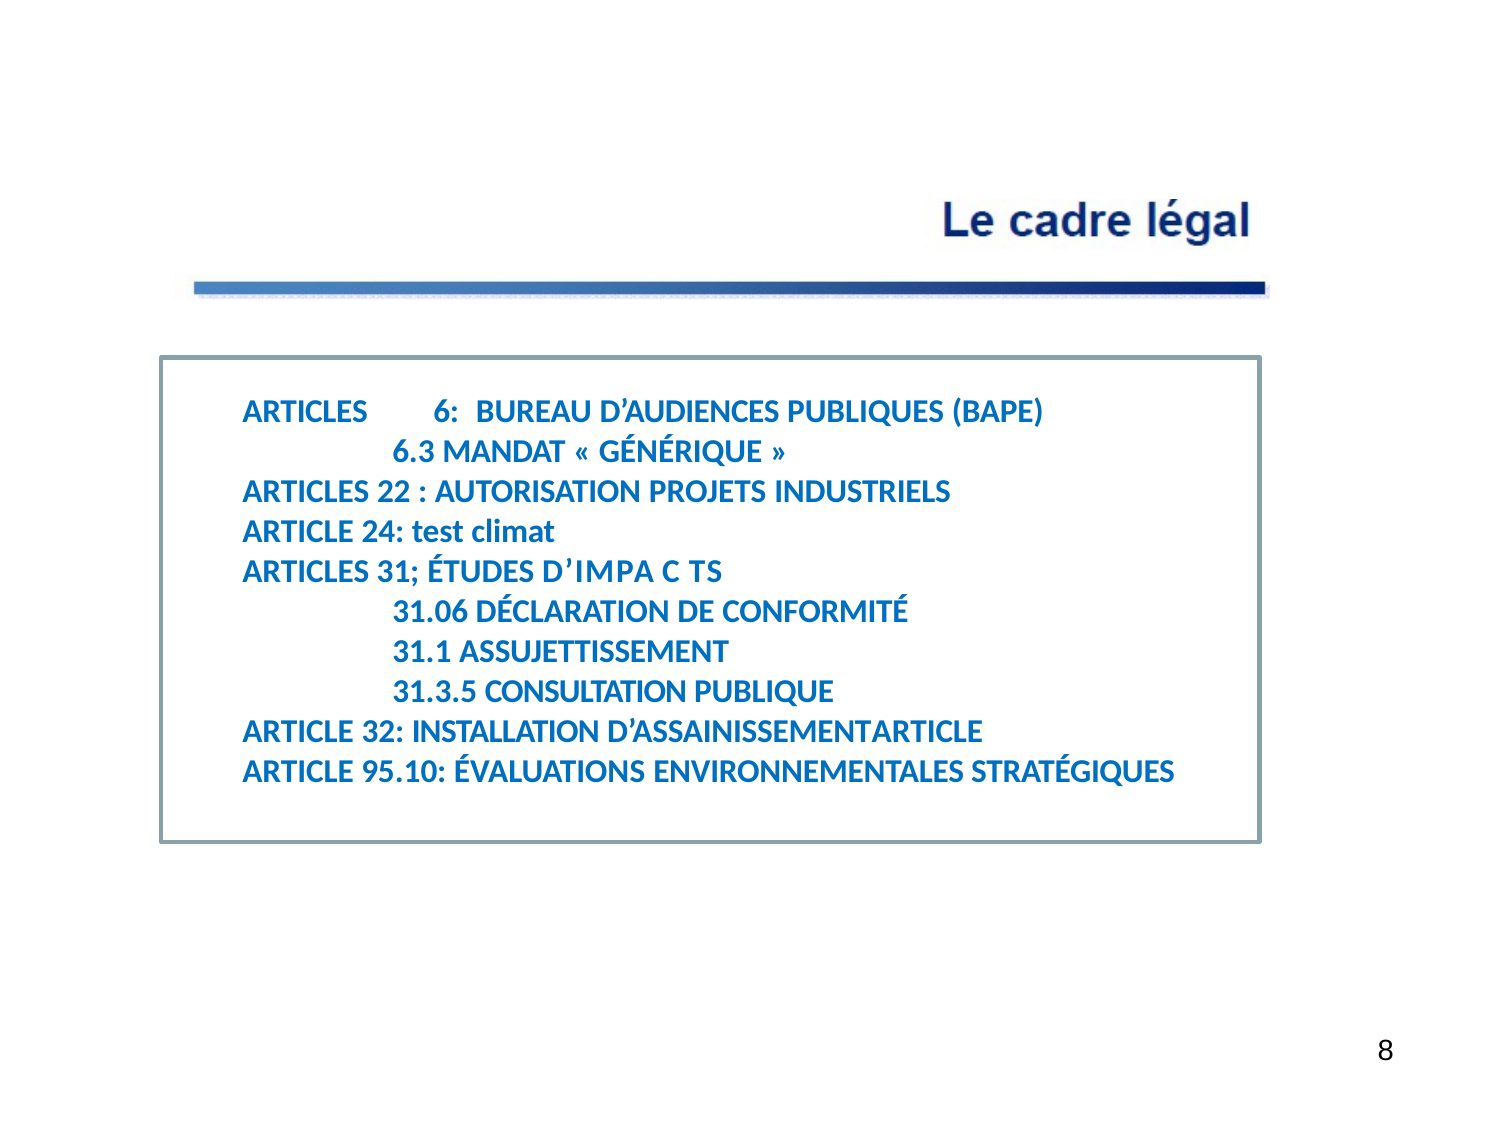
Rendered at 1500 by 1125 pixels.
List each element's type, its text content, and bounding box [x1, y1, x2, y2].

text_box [158, 199, 1271, 845]
slide_number 8 [1371, 1031, 1419, 1125]
